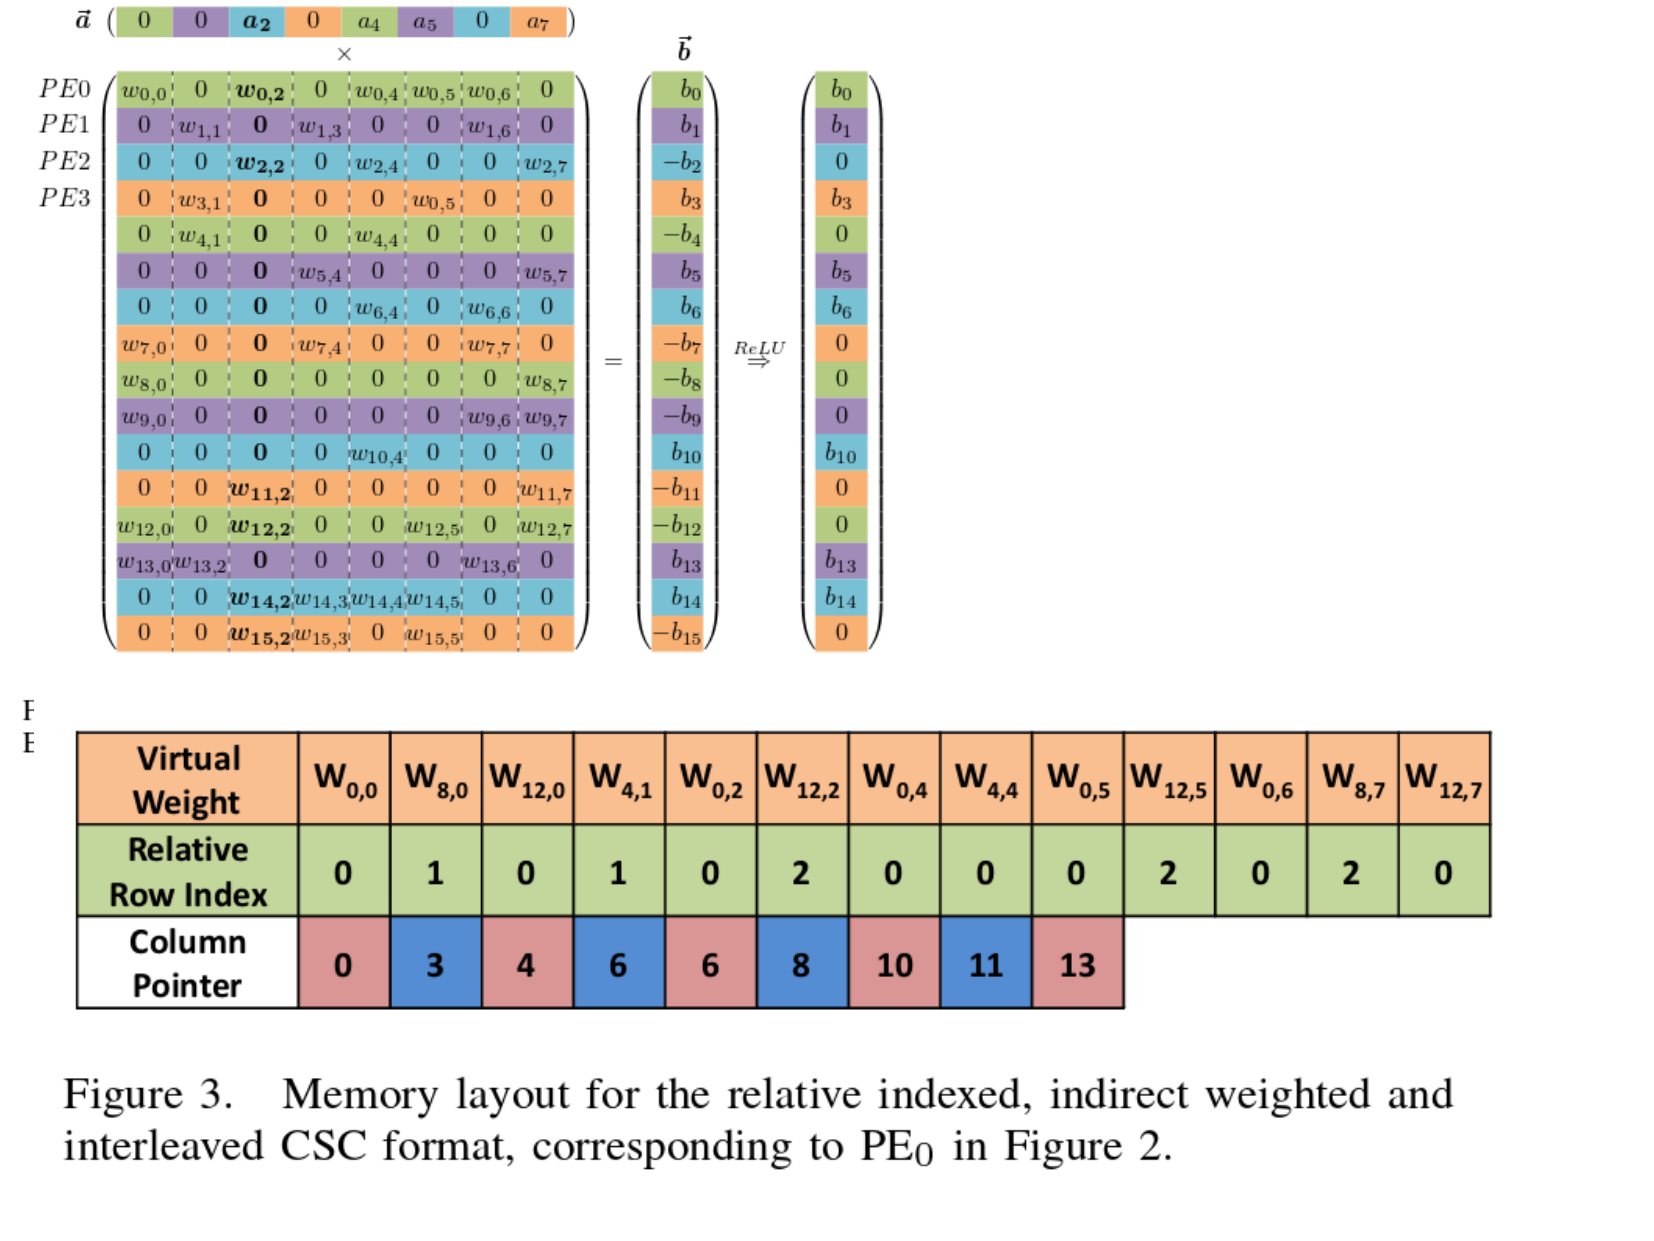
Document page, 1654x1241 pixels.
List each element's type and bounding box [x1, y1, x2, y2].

picture [0, 0, 1534, 1204]
